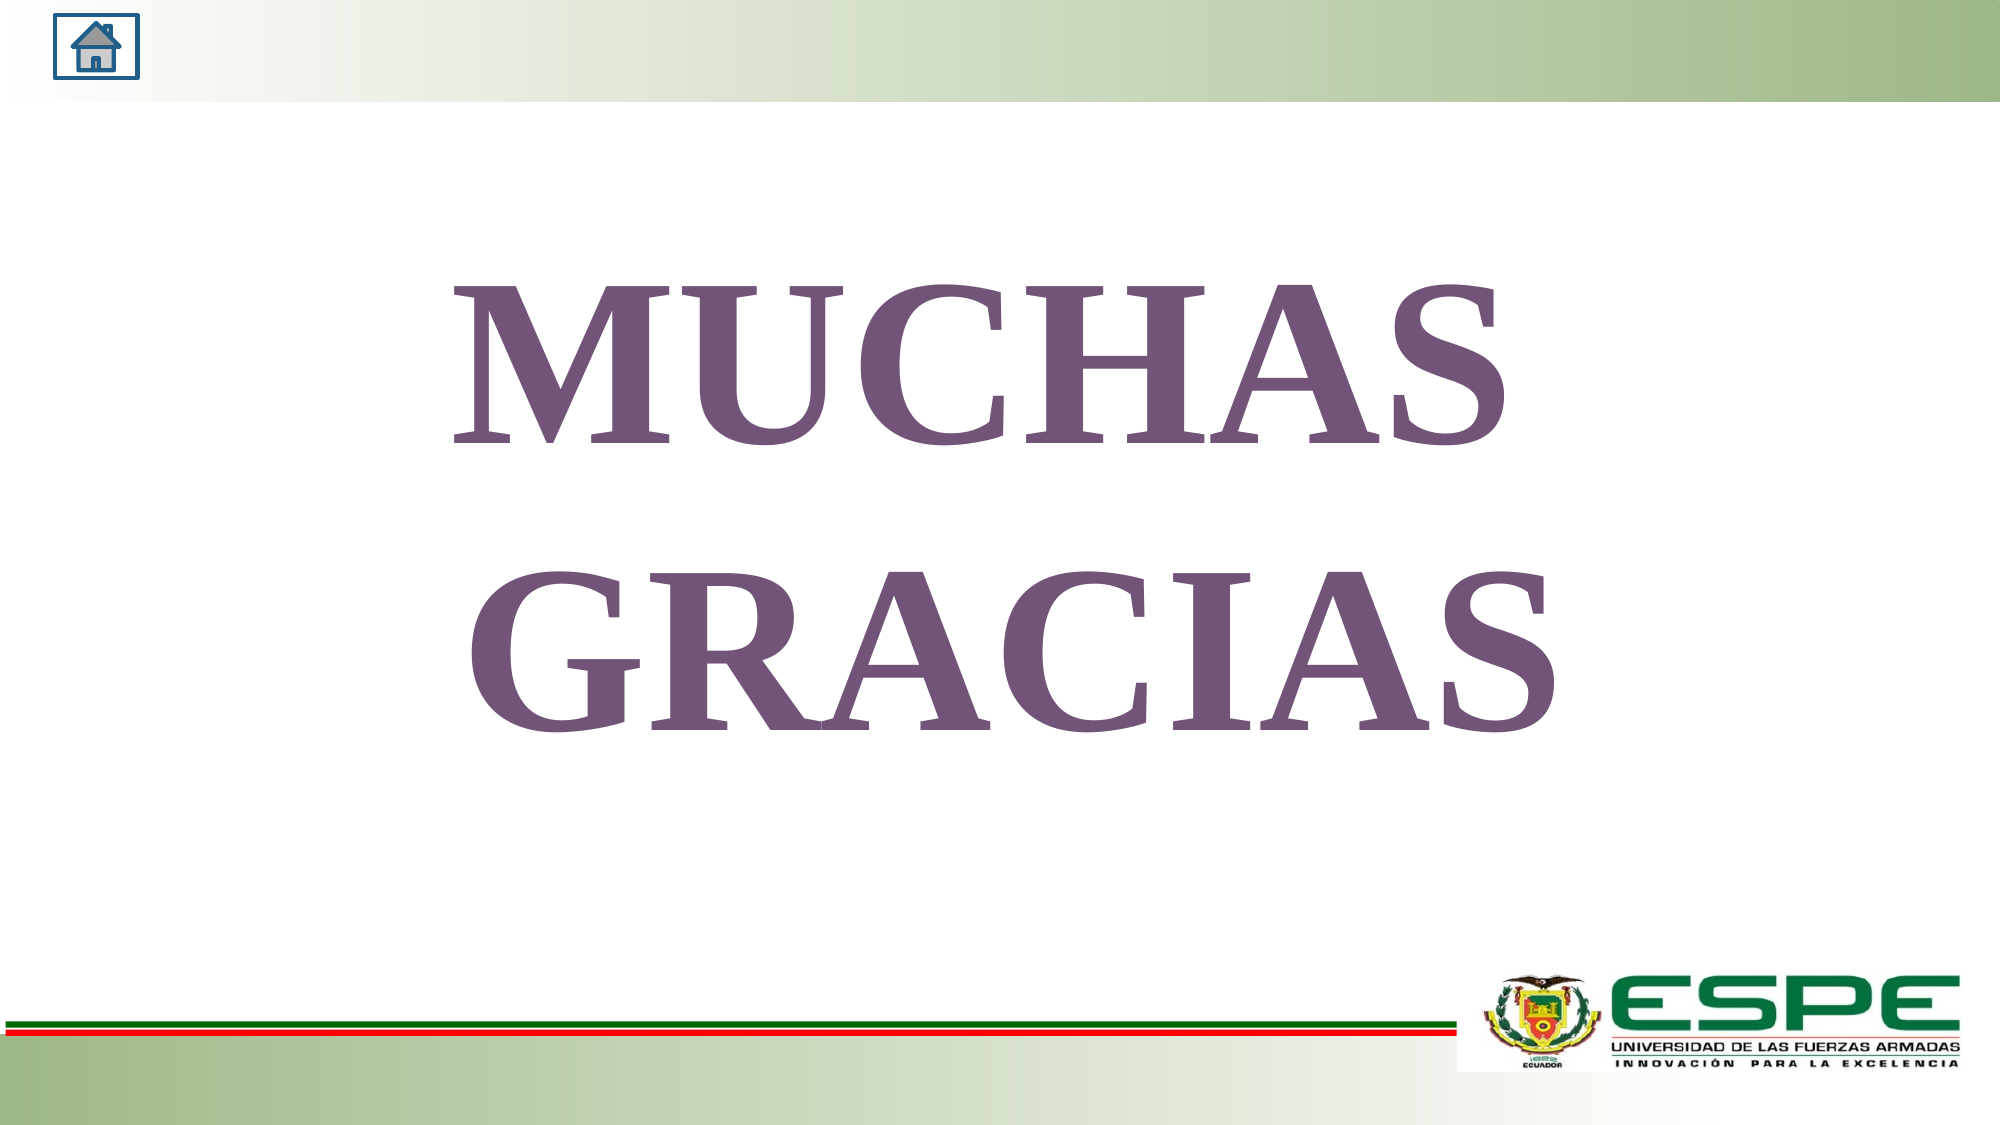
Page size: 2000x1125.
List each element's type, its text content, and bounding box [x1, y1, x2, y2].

picture [1605, 968, 1993, 1072]
text_box [53, 13, 140, 80]
text_box MUCHAS GRACIAS [421, 196, 1605, 1074]
